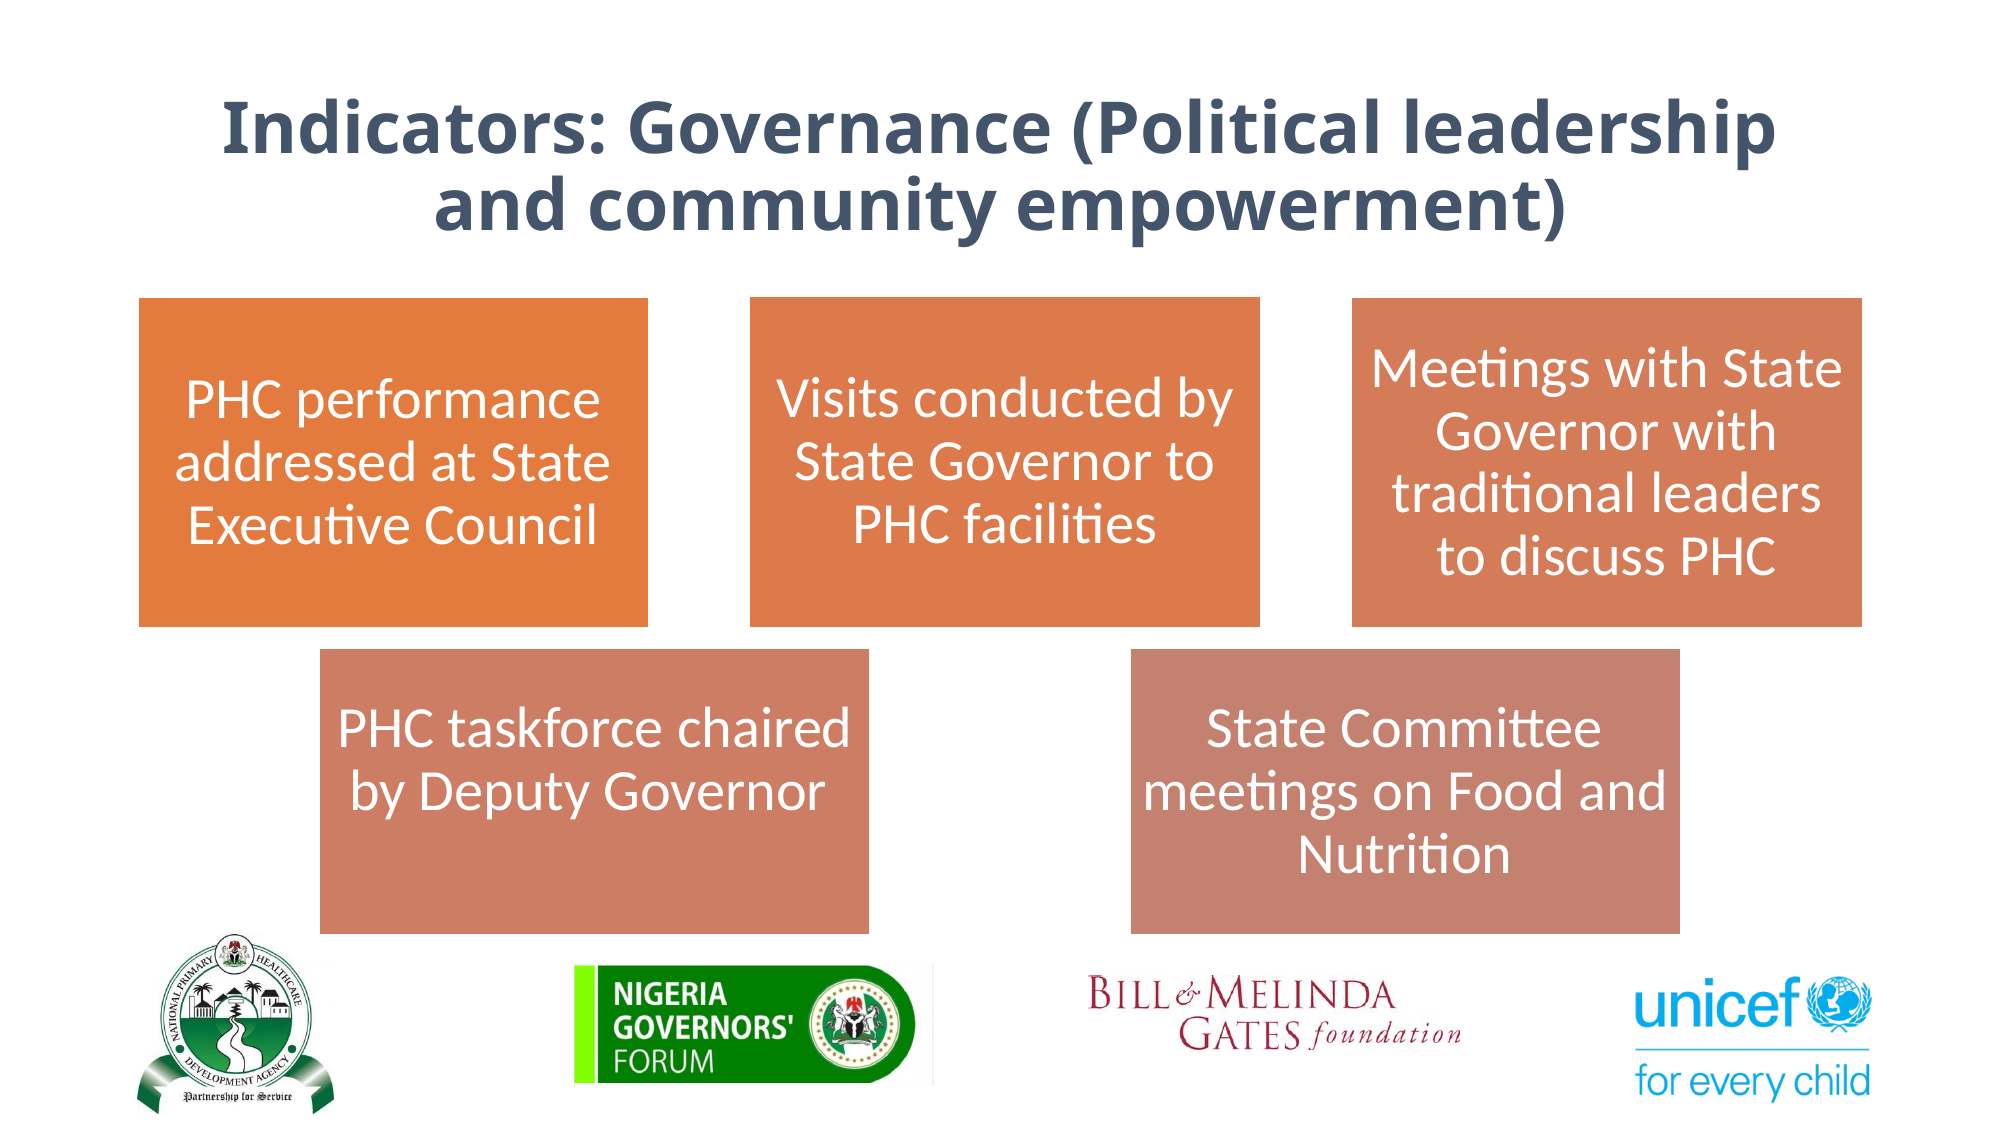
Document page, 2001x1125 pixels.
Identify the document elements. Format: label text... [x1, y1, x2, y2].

picture [137, 934, 334, 1114]
title Indicators: Governance (Political leadership and community empowerment) [137, 59, 1863, 278]
text_box PHC performance addressed at State Executive Council [136, 296, 650, 629]
text_box PHC taskforce chaired by Deputy Governor [318, 647, 872, 936]
text_box Visits conducted by State Governor to PHC facilities [748, 295, 1262, 629]
picture [1088, 975, 1460, 1050]
text_box Meetings with State Governor with traditional leaders to discuss PHC [1350, 296, 1864, 629]
picture [1613, 950, 1889, 1120]
text_box State Committee meetings on Food and Nutrition [1128, 647, 1682, 936]
picture [573, 963, 934, 1086]
